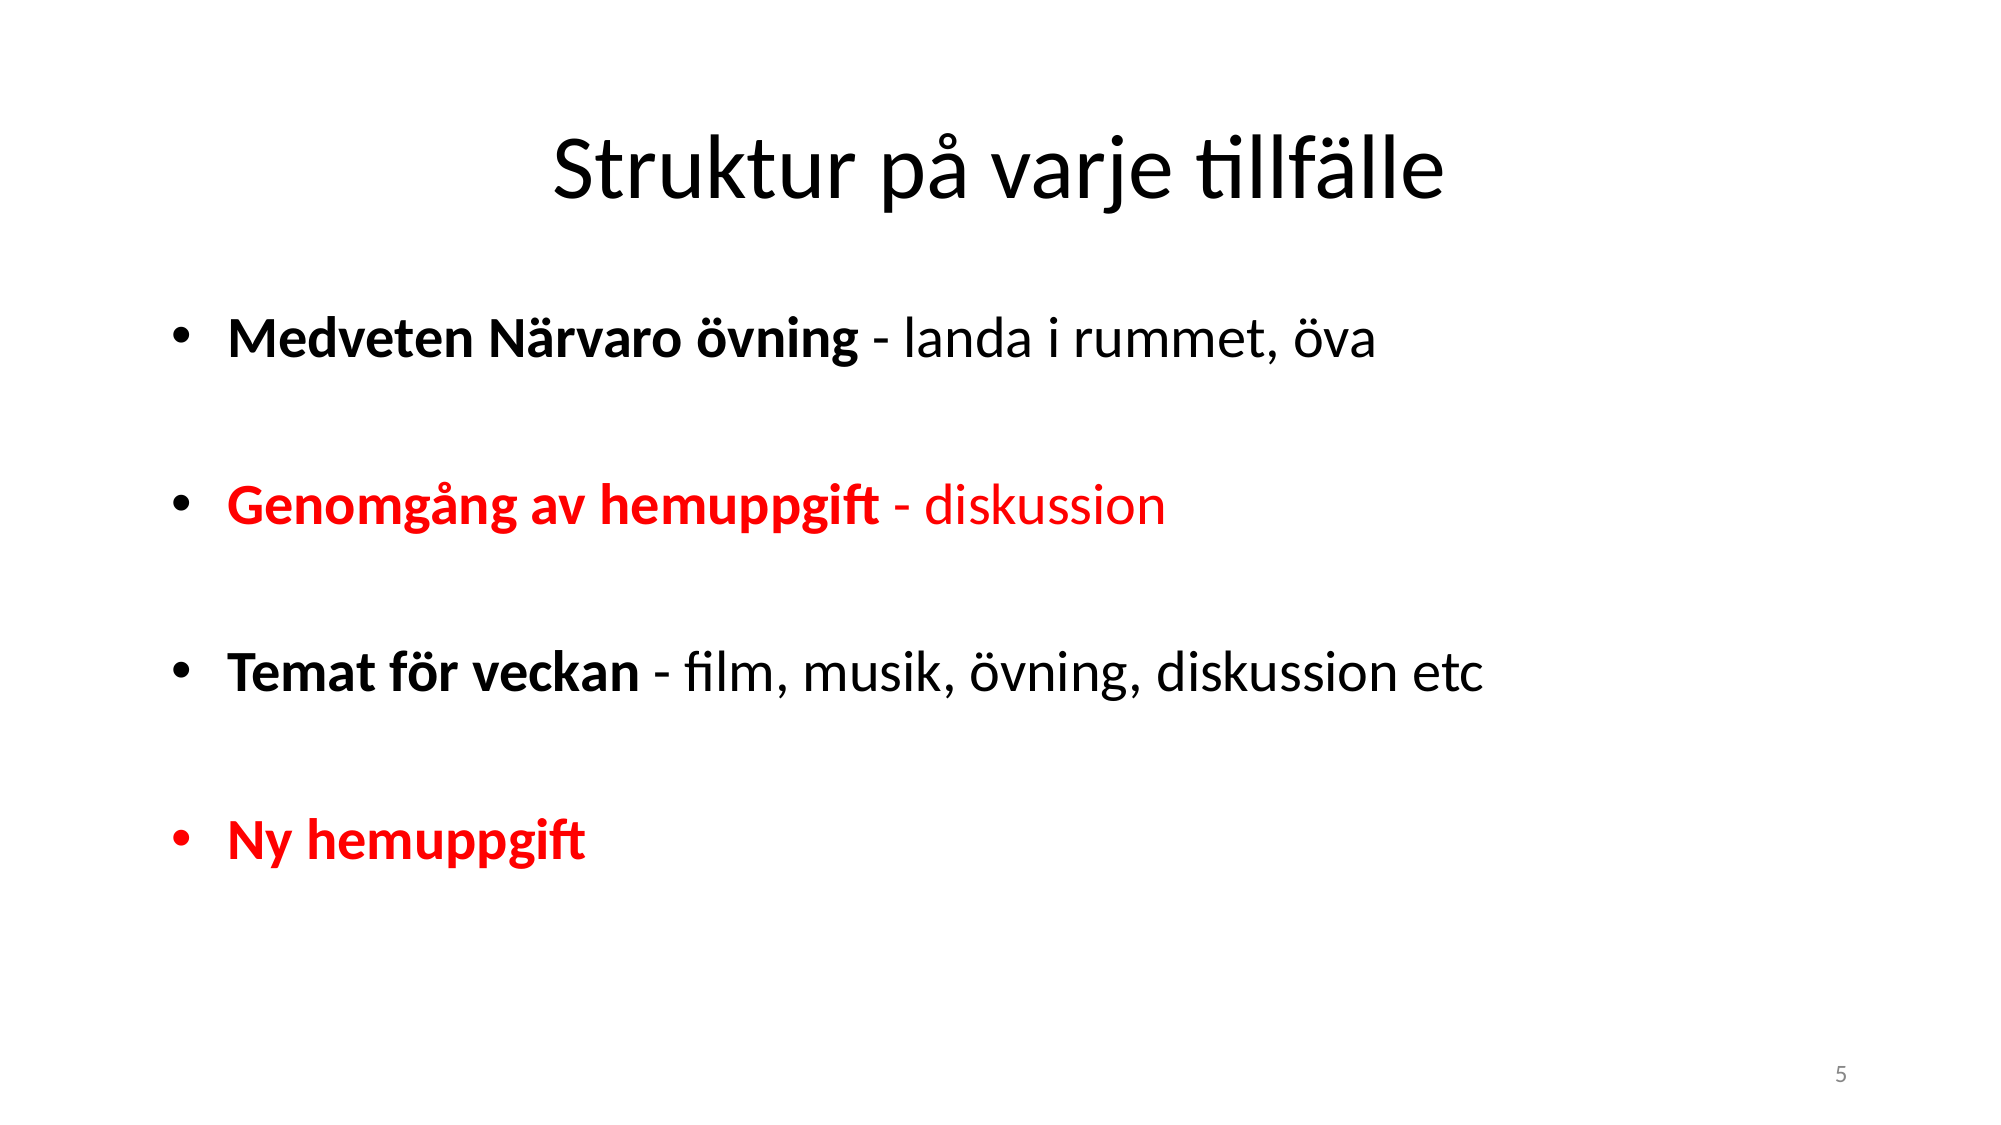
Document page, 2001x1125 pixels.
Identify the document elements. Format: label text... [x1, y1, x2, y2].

title Struktur på varje tillfälle [137, 59, 1863, 278]
list Medveten Närvaro övning - landa i rummet, öva Genomgång av hemuppgift - diskussion Temat för veckan - film, musik, övning, diskussion etc Ny hemuppgift [137, 299, 1863, 1014]
slide_number 5 [1412, 1042, 1863, 1103]
